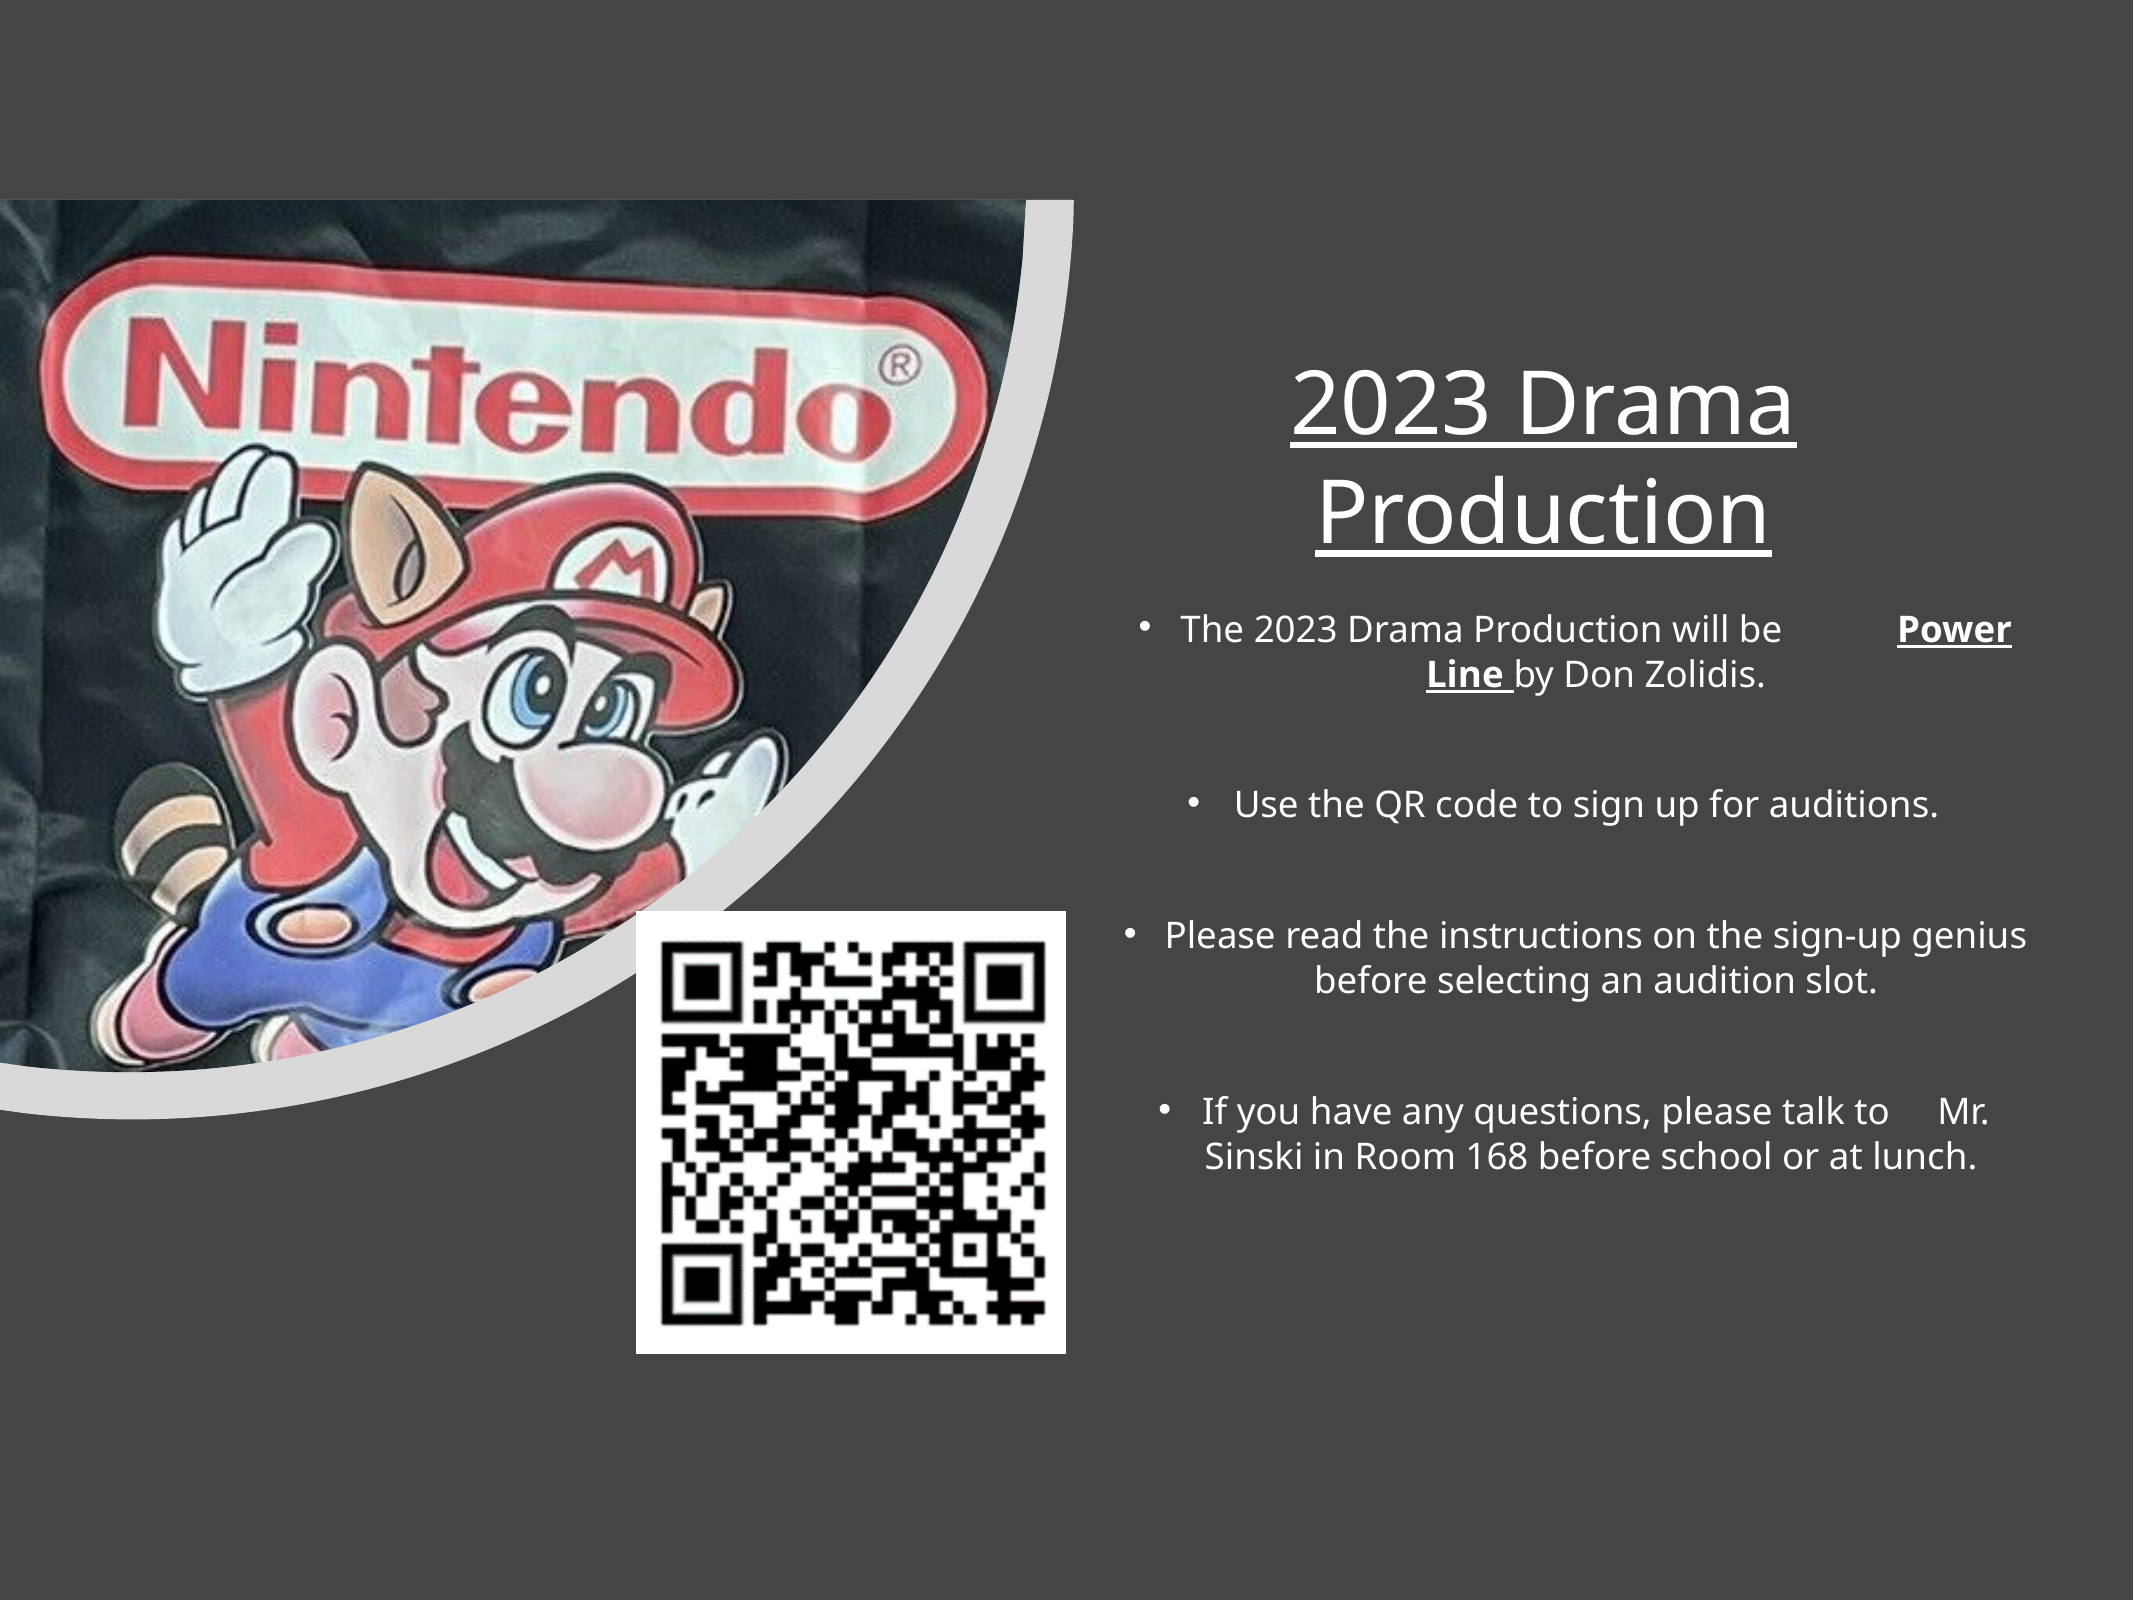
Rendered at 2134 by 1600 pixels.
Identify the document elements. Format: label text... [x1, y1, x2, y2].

text_box [0, 1073, 428, 1121]
list The 2023 Drama Production will be Power Line by Don Zolidis. Use the QR code to sign up for auditions. Please read the instructions on the sign-up genius before selecting an audition slot. If you have any questions, please talk to Mr. Sinski in Room 168 before school or at lunch. [1100, 598, 2056, 1190]
picture [0, 199, 1066, 1354]
text_box [0, 198, 1075, 479]
title 2023 Drama Production [1066, 340, 2021, 573]
